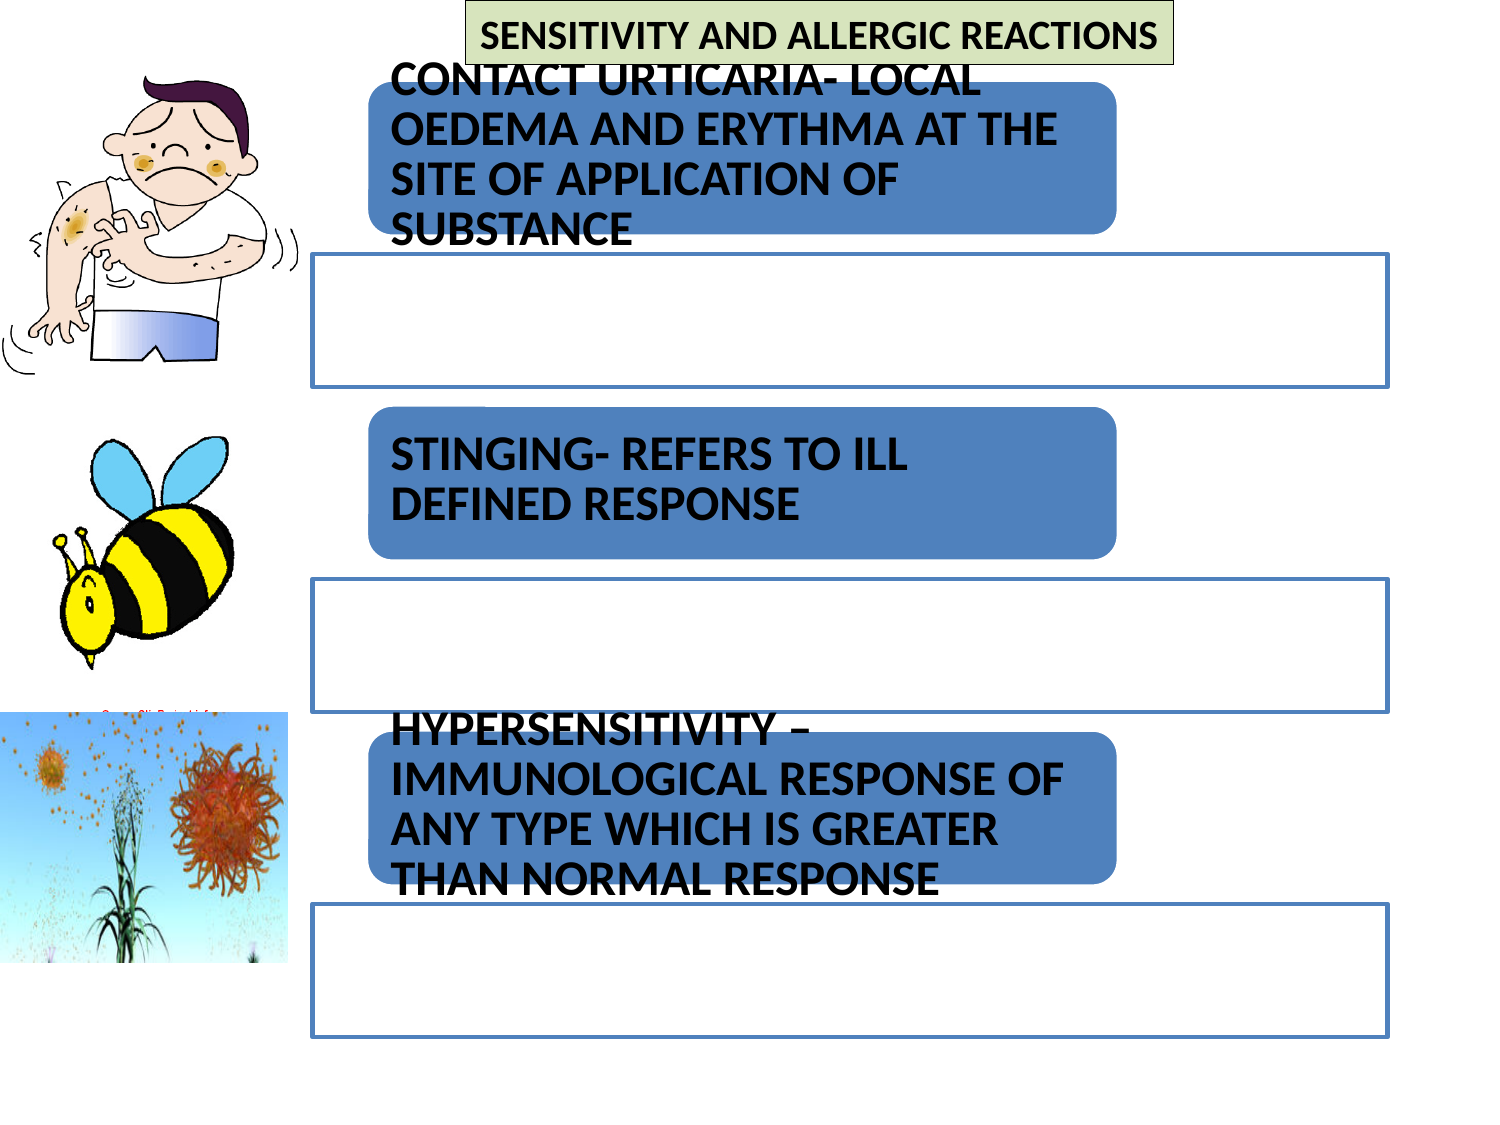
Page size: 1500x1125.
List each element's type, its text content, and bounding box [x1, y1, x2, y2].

picture [0, 74, 301, 377]
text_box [312, 62, 1388, 1038]
text_box SENSITIVITY AND ALLERGIC REACTIONS [465, 0, 1174, 60]
picture [0, 424, 304, 963]
